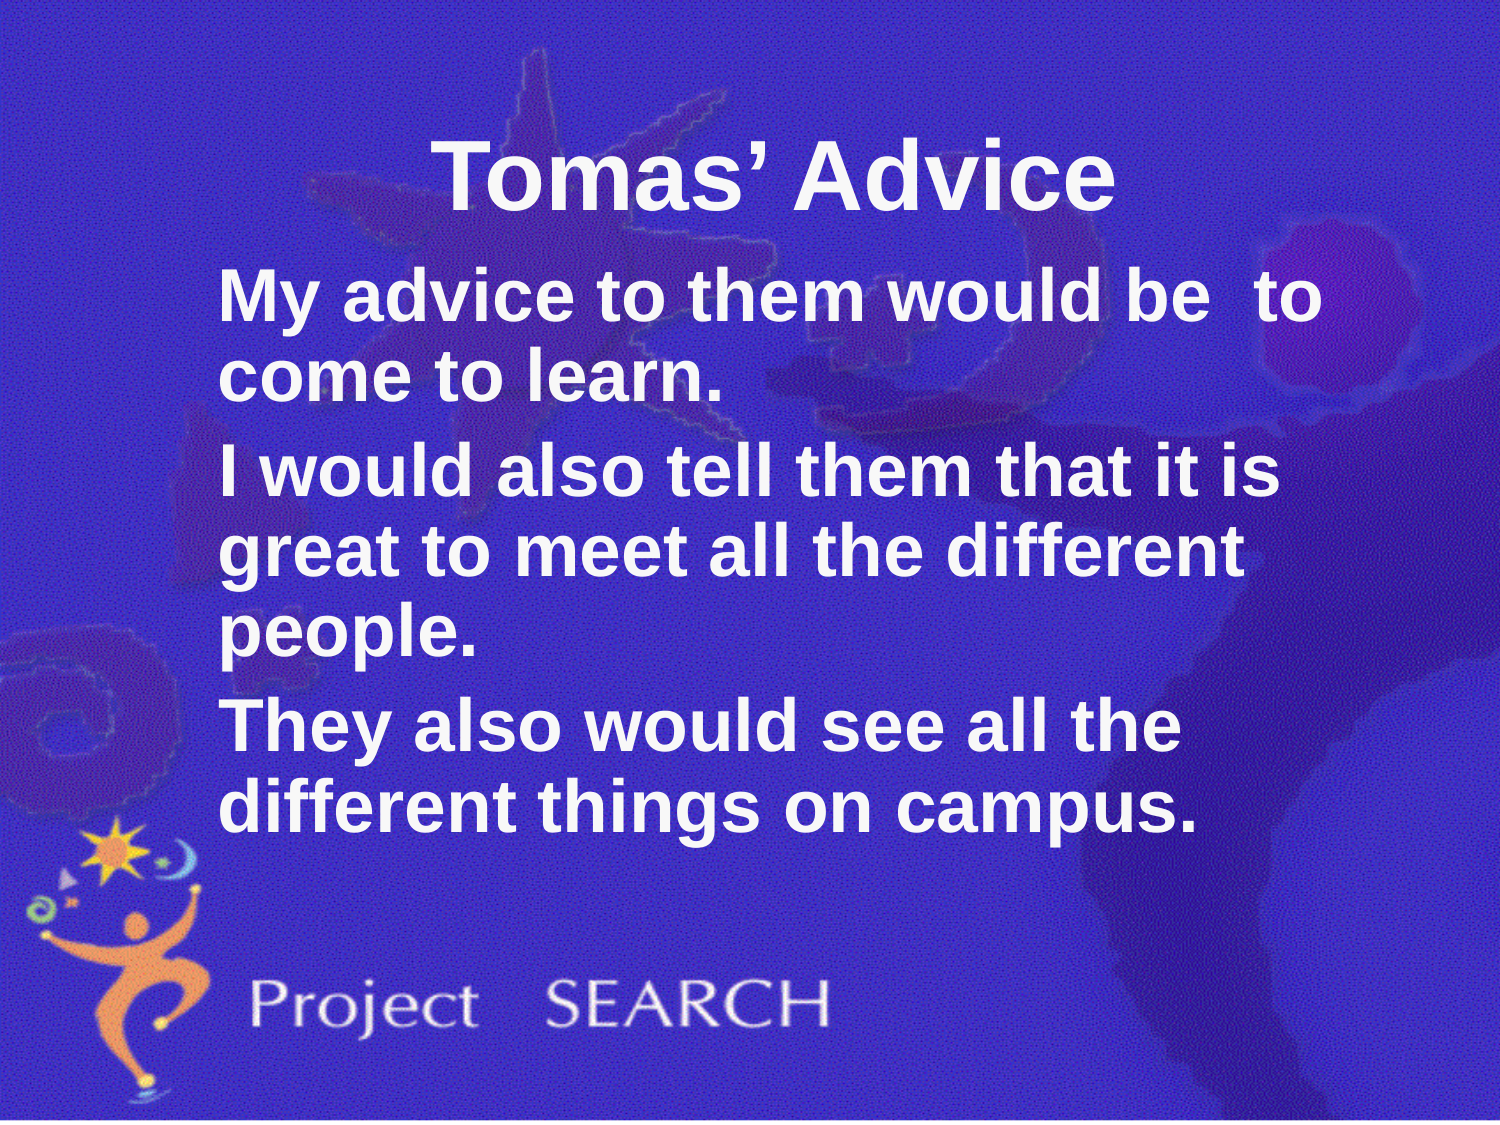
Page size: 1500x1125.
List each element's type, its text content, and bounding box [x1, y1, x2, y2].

title Tomas’ Advice [74, 124, 1476, 251]
list My advice to them would be to come to learn. I would also tell them that it is great to meet all the different people. They also would see all the different things on campus. [137, 249, 1451, 926]
picture [0, 0, 1500, 1125]
